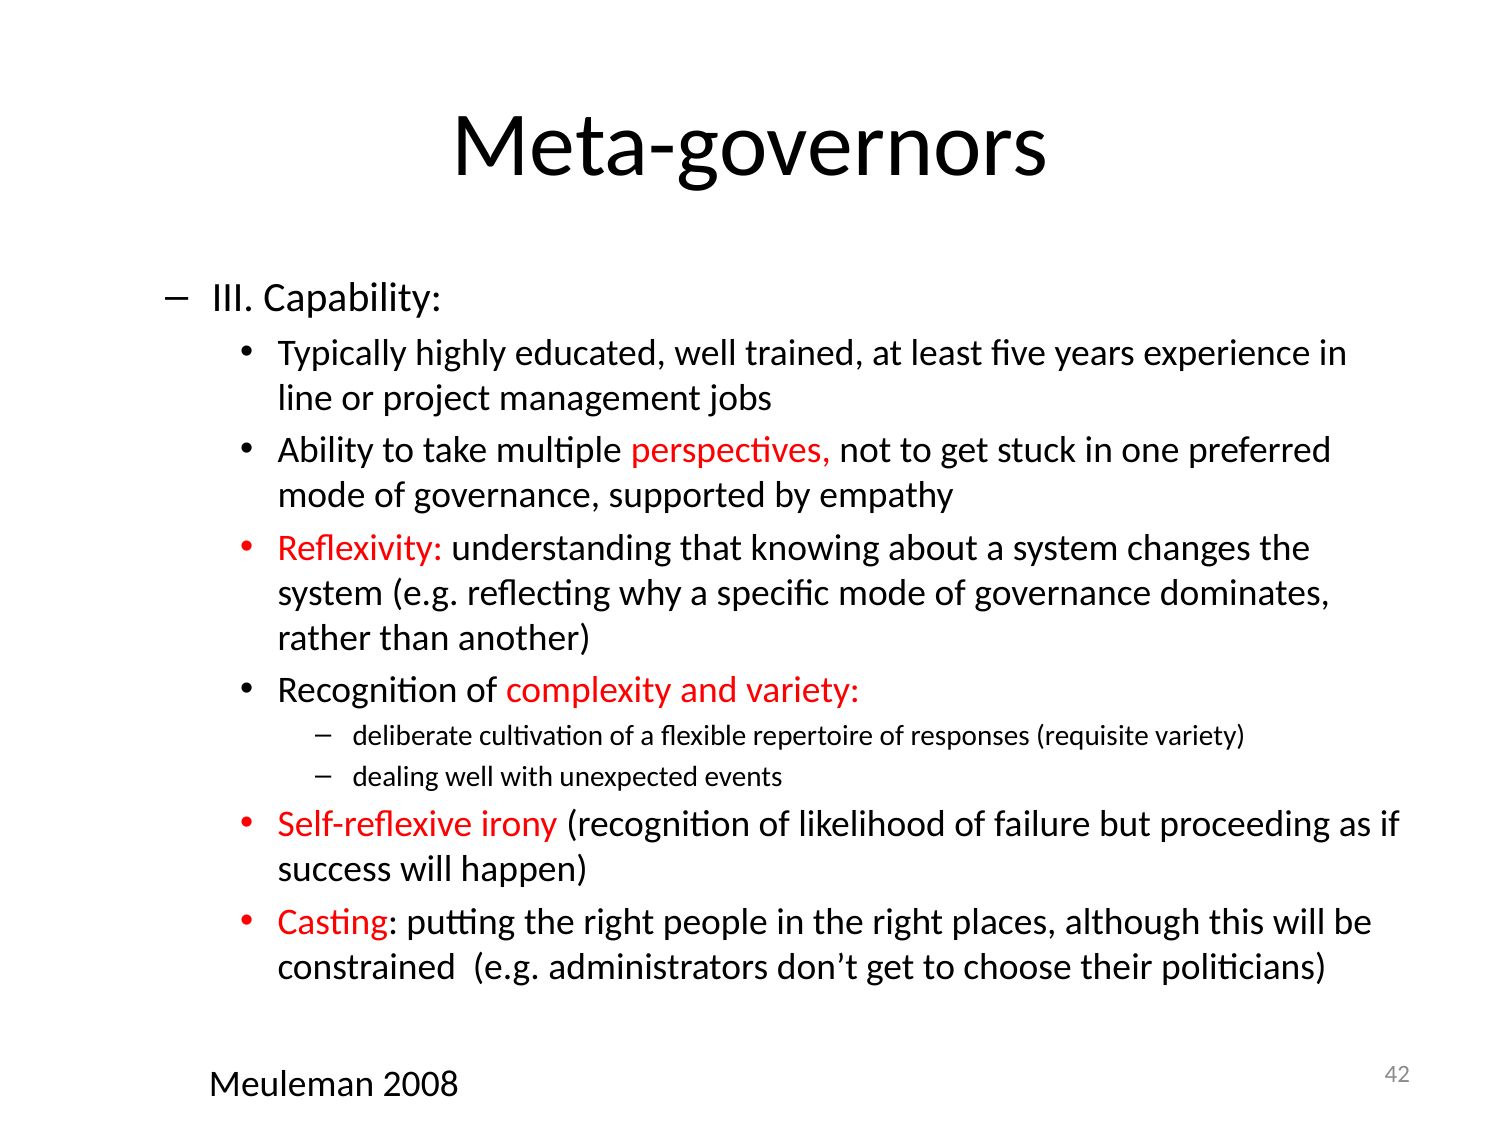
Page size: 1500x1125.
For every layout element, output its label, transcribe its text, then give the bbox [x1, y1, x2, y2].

slide_number 42 [1074, 1042, 1425, 1103]
list III. Capability: Typically highly educated, well trained, at least five years experience in line or project management jobs Ability to take multiple perspectives, not to get stuck in one preferred mode of governance, supported by empathy Reflexivity: understanding that knowing about a system changes the system (e.g. reflecting why a specific mode of governance dominates, rather than another) Recognition of complexity and variety: deliberate cultivation of a flexible repertoire of responses (requisite variety) dealing well with unexpected events Self-reflexive irony (recognition of likelihood of failure but proceeding as if success will happen) Casting: putting the right people in the right places, although this will be constrained (e.g. administrators don’t get to choose their politicians) [75, 262, 1425, 1005]
title Meta-governors [75, 45, 1425, 233]
text_box Meuleman 2008 [194, 1052, 474, 1112]
